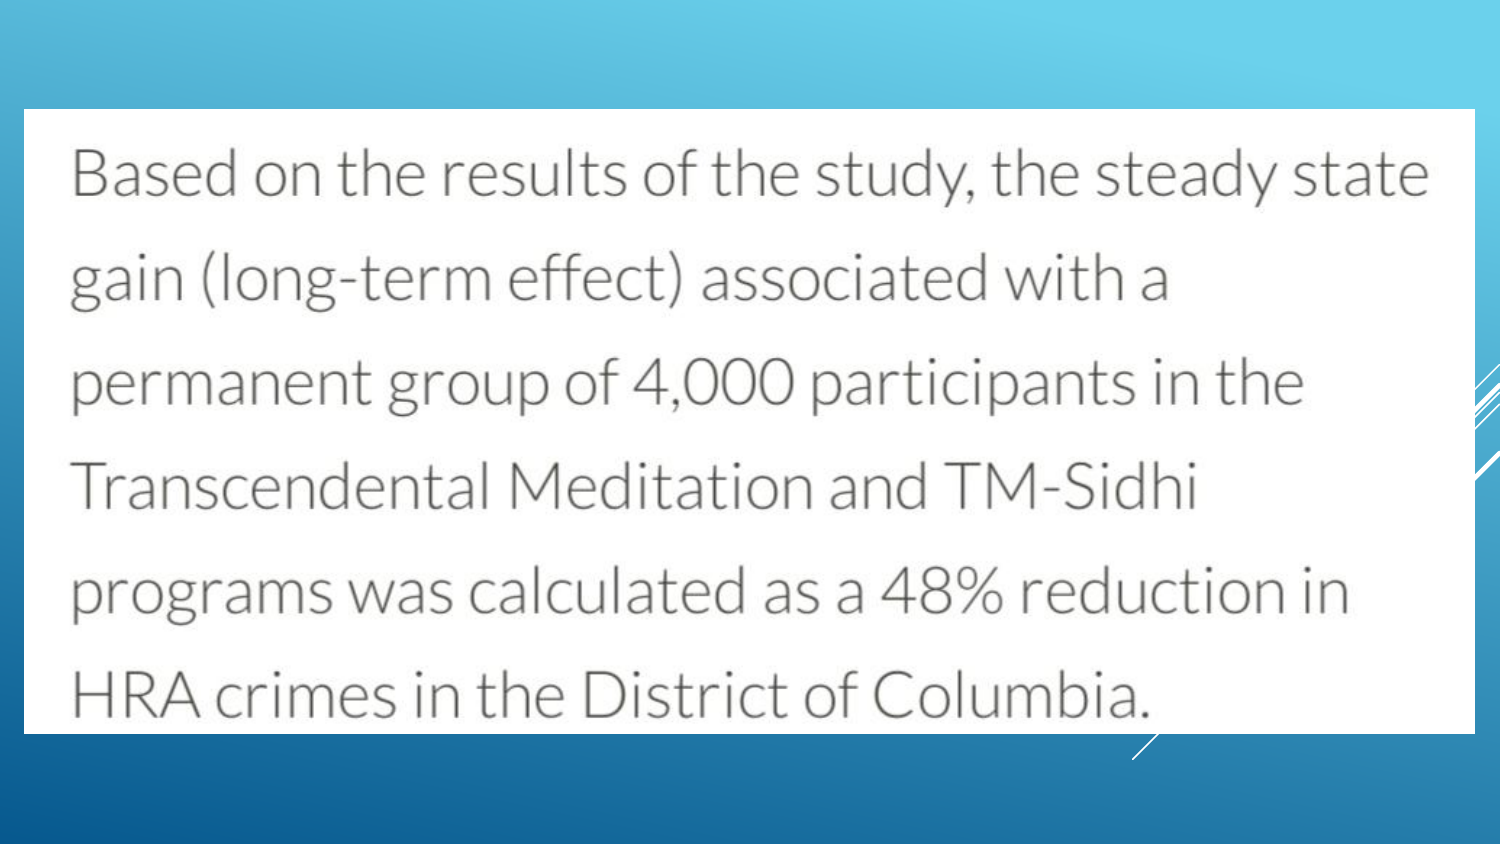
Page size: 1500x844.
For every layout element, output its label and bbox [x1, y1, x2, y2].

picture [24, 109, 1476, 735]
